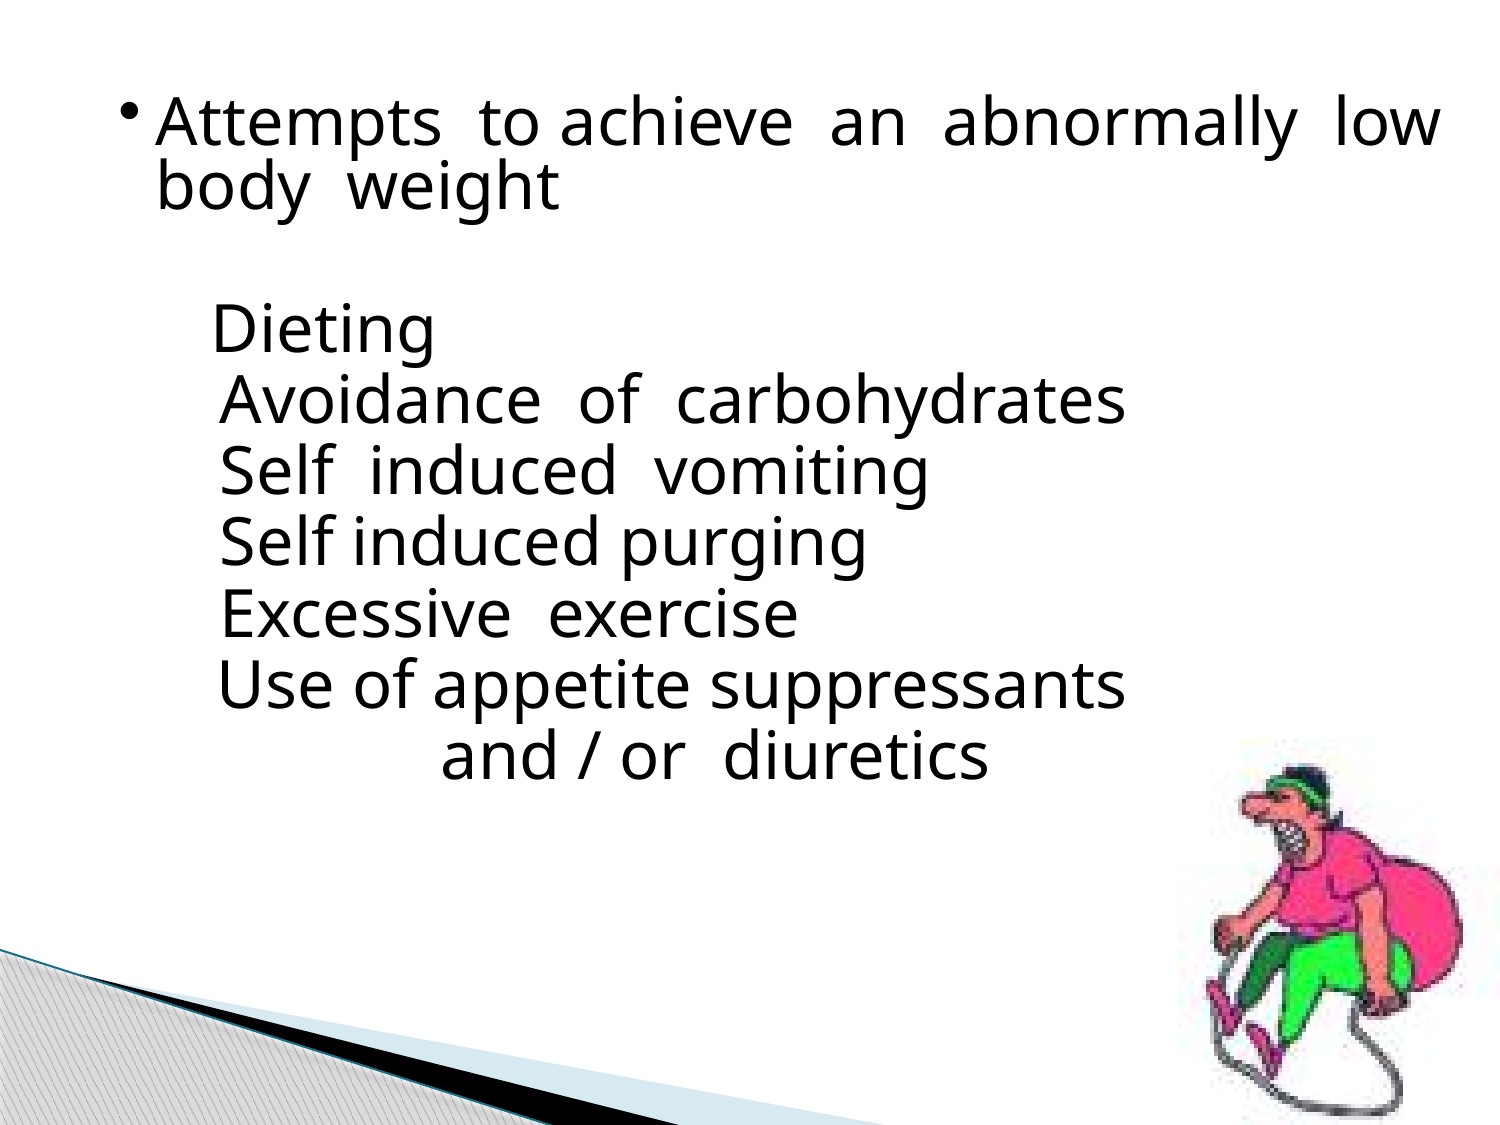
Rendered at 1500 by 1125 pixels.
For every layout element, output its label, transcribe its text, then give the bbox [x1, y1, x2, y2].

list Attempts to achieve an abnormally low body weight Dieting Avoidance of carbohydrates Self induced vomiting Self induced purging Excessive exercise Use of appetite suppressants and / or diuretics [0, 0, 1500, 1125]
picture [1178, 739, 1500, 1125]
